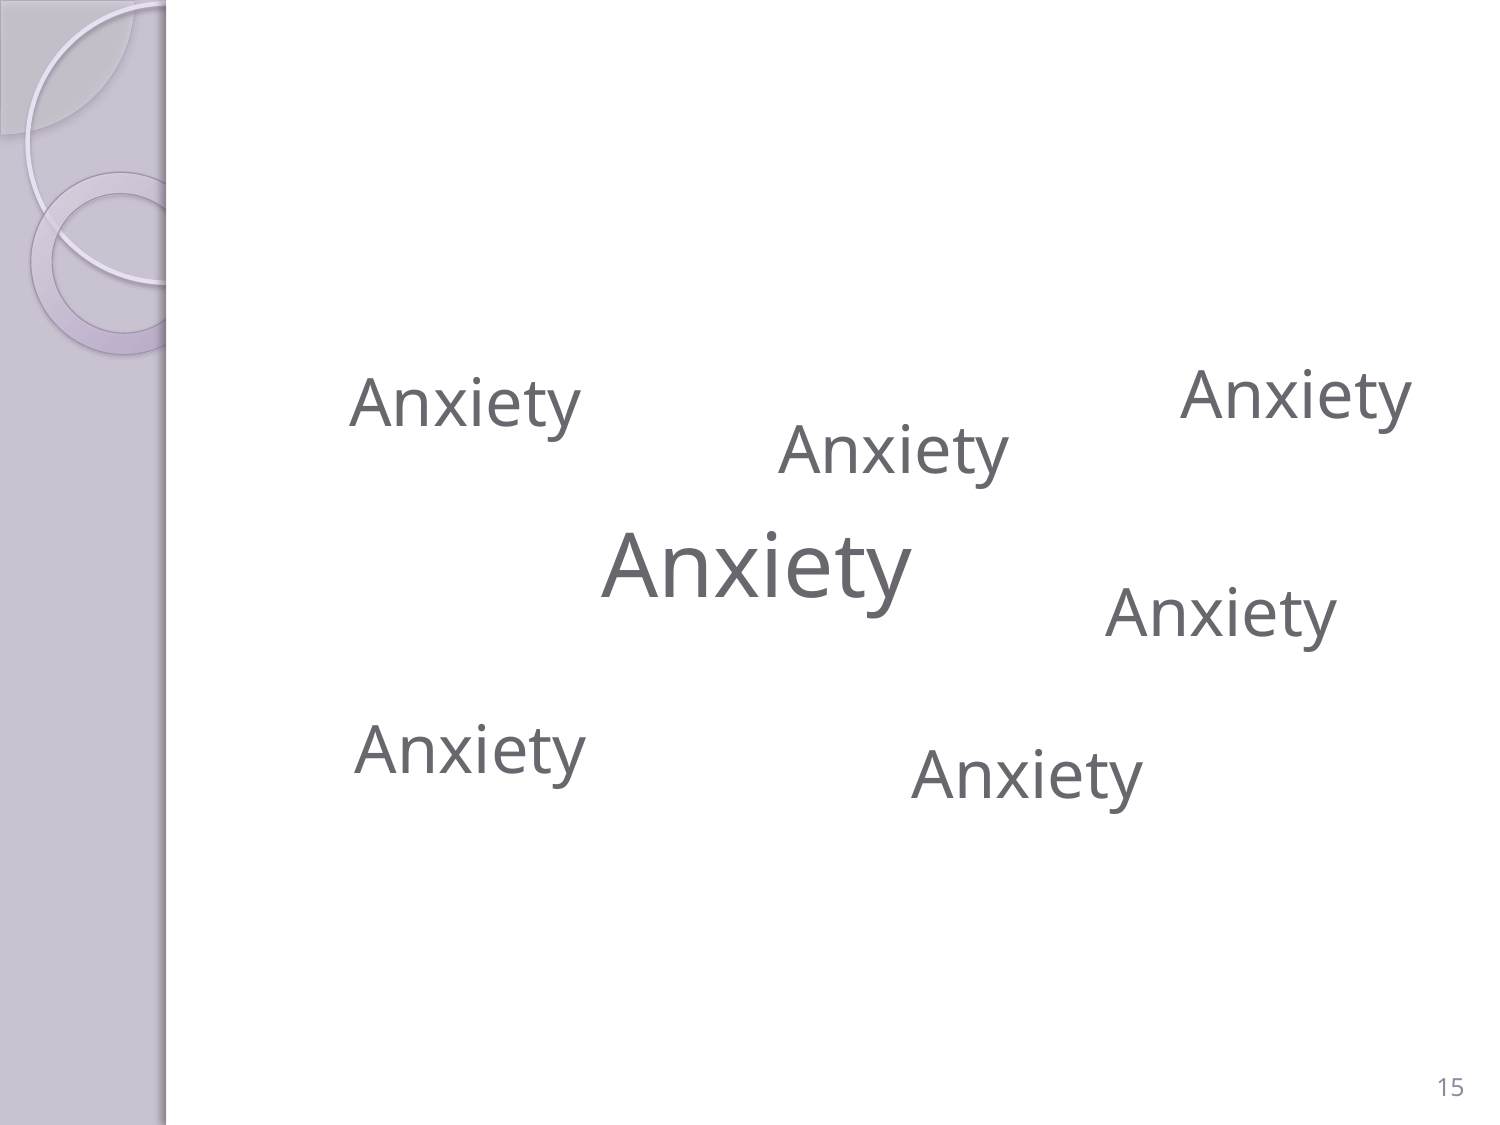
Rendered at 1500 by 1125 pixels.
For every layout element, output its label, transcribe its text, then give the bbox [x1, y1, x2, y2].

text_box Anxiety [1152, 344, 1428, 440]
text_box Anxiety [883, 724, 1159, 820]
text_box Anxiety [326, 699, 602, 795]
text_box Anxiety [320, 351, 597, 447]
text_box Anxiety [572, 500, 928, 623]
slide_number 15 [1413, 1034, 1488, 1113]
text_box Anxiety [1077, 562, 1353, 658]
text_box Anxiety [749, 399, 1063, 495]
